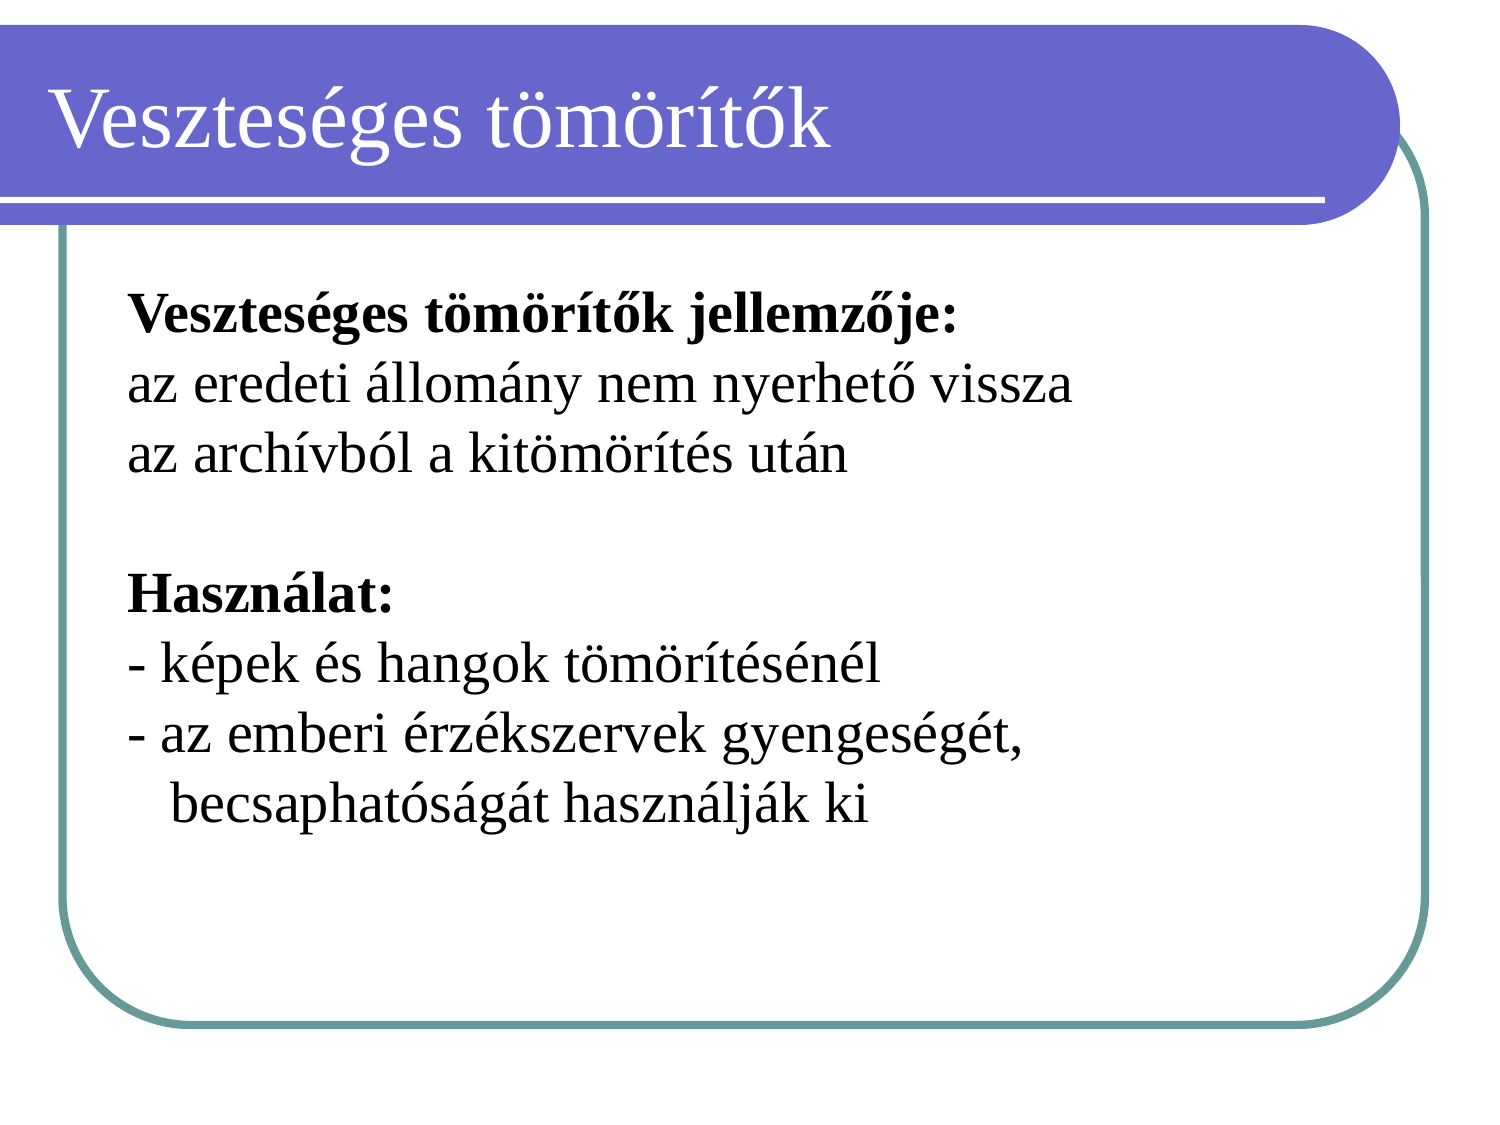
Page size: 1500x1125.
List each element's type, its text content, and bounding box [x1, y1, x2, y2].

title Veszteséges tömörítők [31, 37, 1348, 188]
text_box Veszteséges tömörítők jellemzője: az eredeti állomány nem nyerhető vissza az archívból a kitömörítés után Használat: - képek és hangok tömörítésénél - az emberi érzékszervek gyengeségét, becsaphatóságát használják ki [112, 267, 1349, 842]
